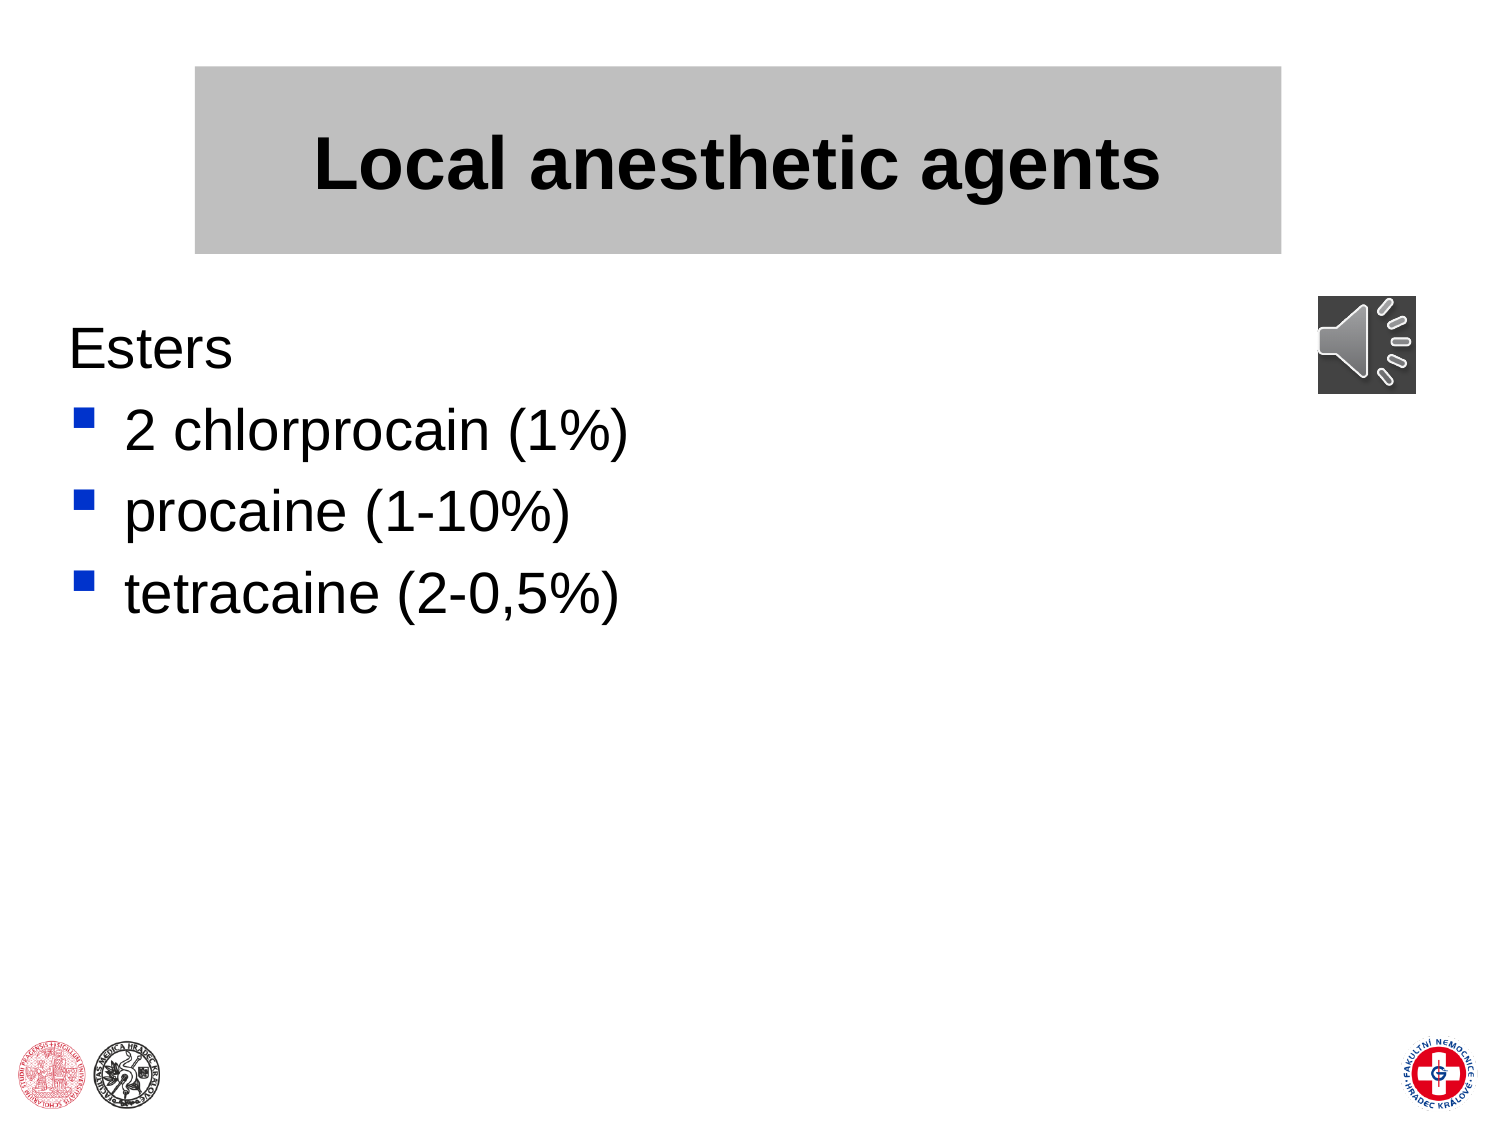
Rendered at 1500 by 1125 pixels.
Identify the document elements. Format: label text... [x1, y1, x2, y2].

title Local anesthetic agents [194, 66, 1282, 255]
picture [1399, 1034, 1478, 1113]
picture [17, 1040, 160, 1113]
list Esters 2 chlorprocain (1%) procaine (1-10%) tetracaine (2-0,5%) [52, 302, 1448, 1036]
picture [1316, 294, 1418, 396]
